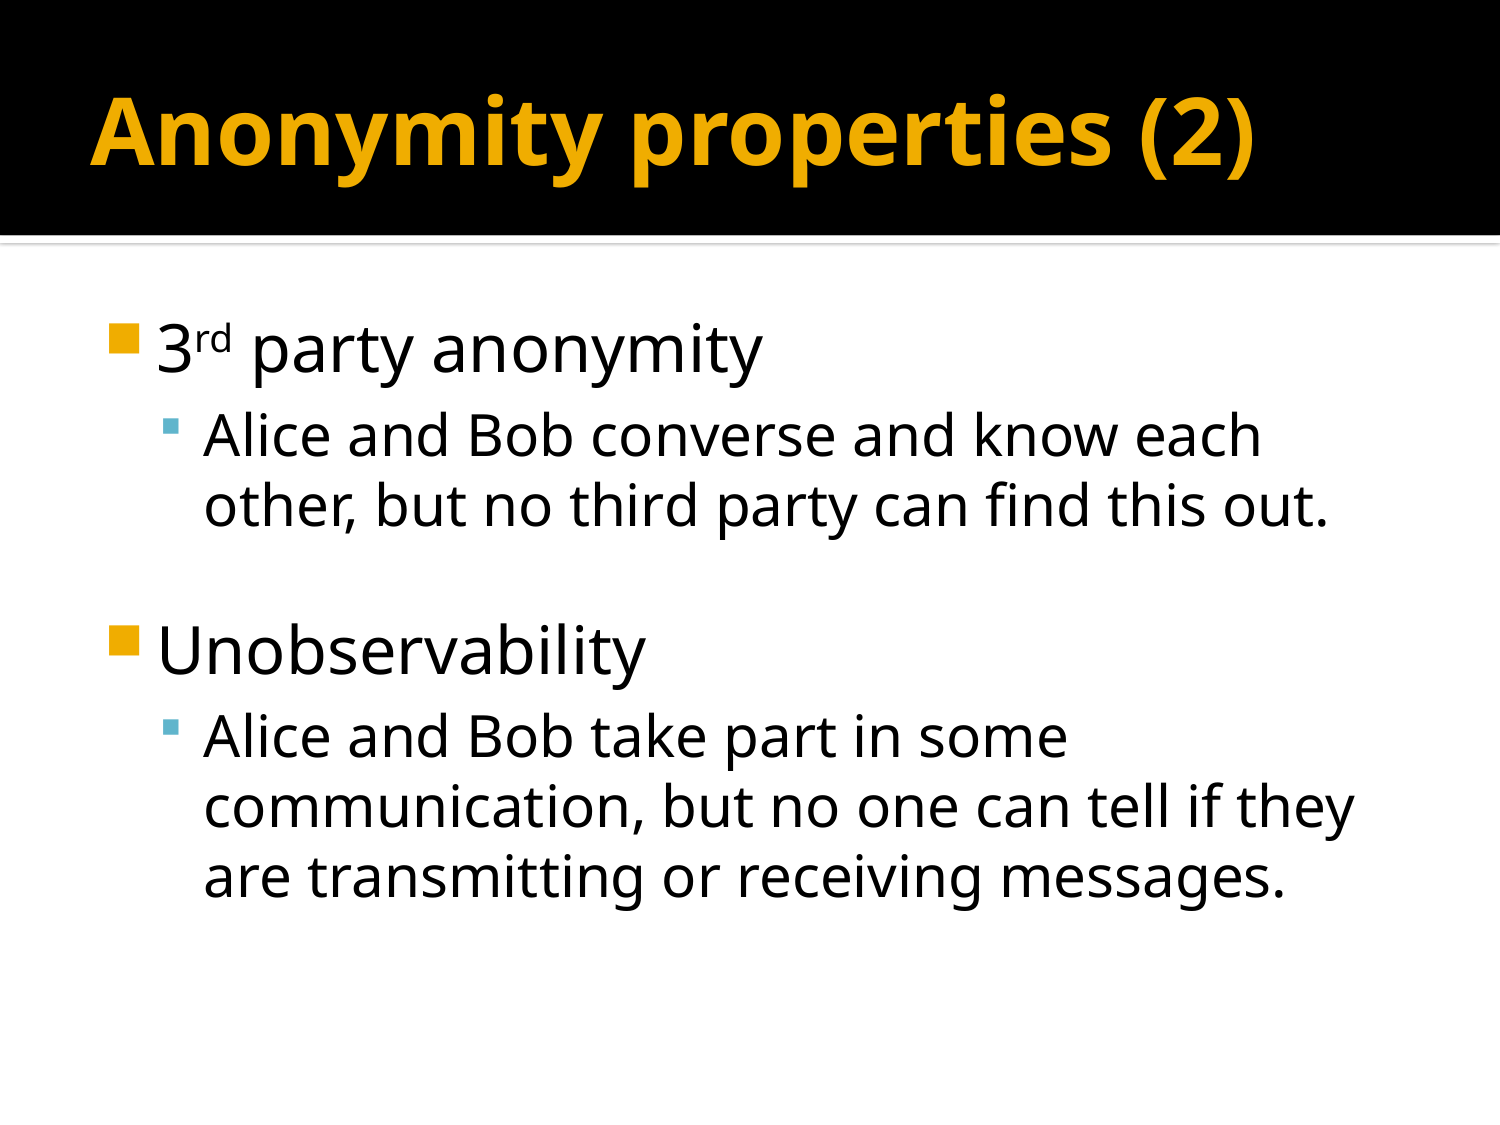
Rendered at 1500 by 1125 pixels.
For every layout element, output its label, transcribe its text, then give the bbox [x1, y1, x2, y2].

list 3rd party anonymity Alice and Bob converse and know each other, but no third party can find this out. Unobservability Alice and Bob take part in some communication, but no one can tell if they are transmitting or receiving messages. [75, 291, 1425, 1050]
title Anonymity properties (2) [75, 25, 1425, 231]
